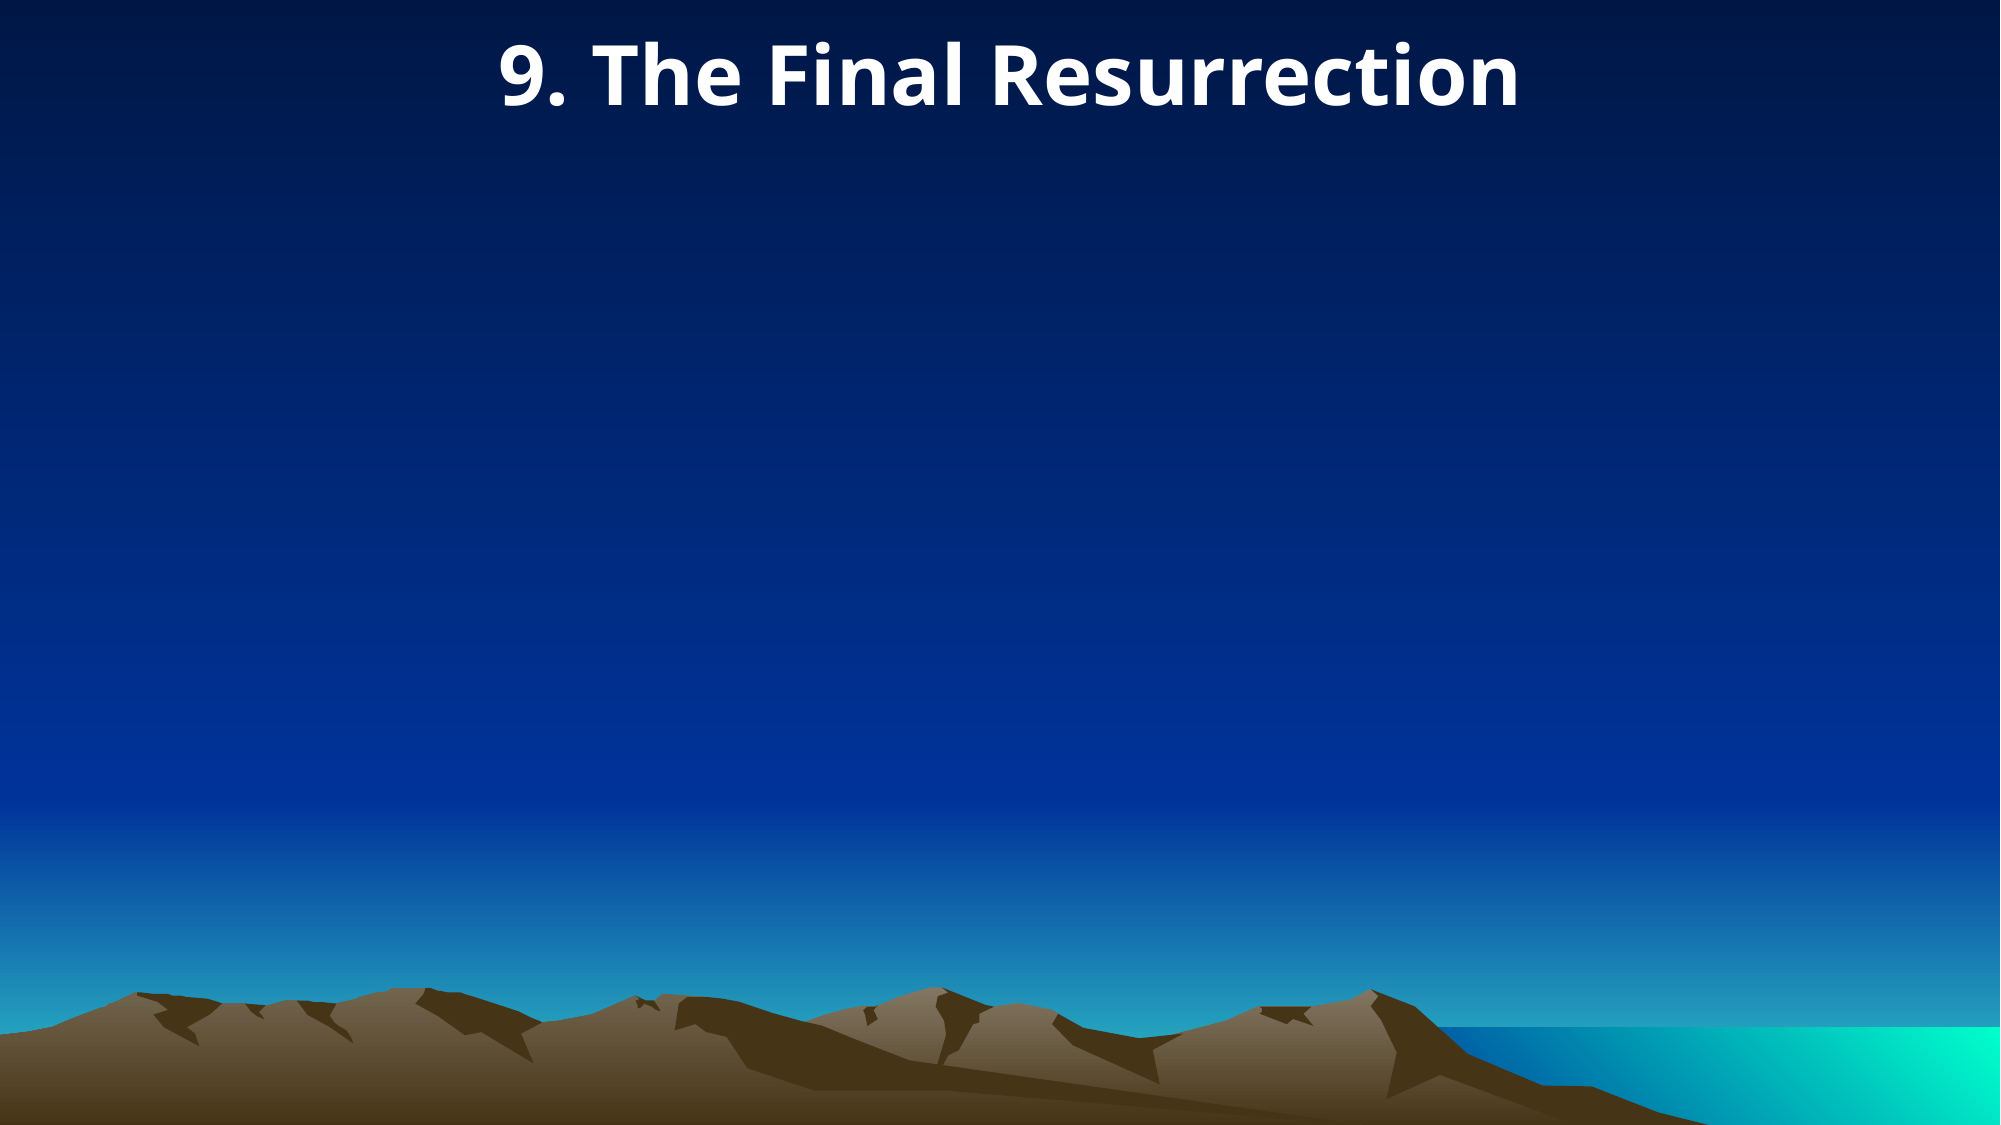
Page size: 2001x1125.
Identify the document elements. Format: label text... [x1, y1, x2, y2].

text_box 9. The Final Resurrection [12, 0, 1988, 825]
